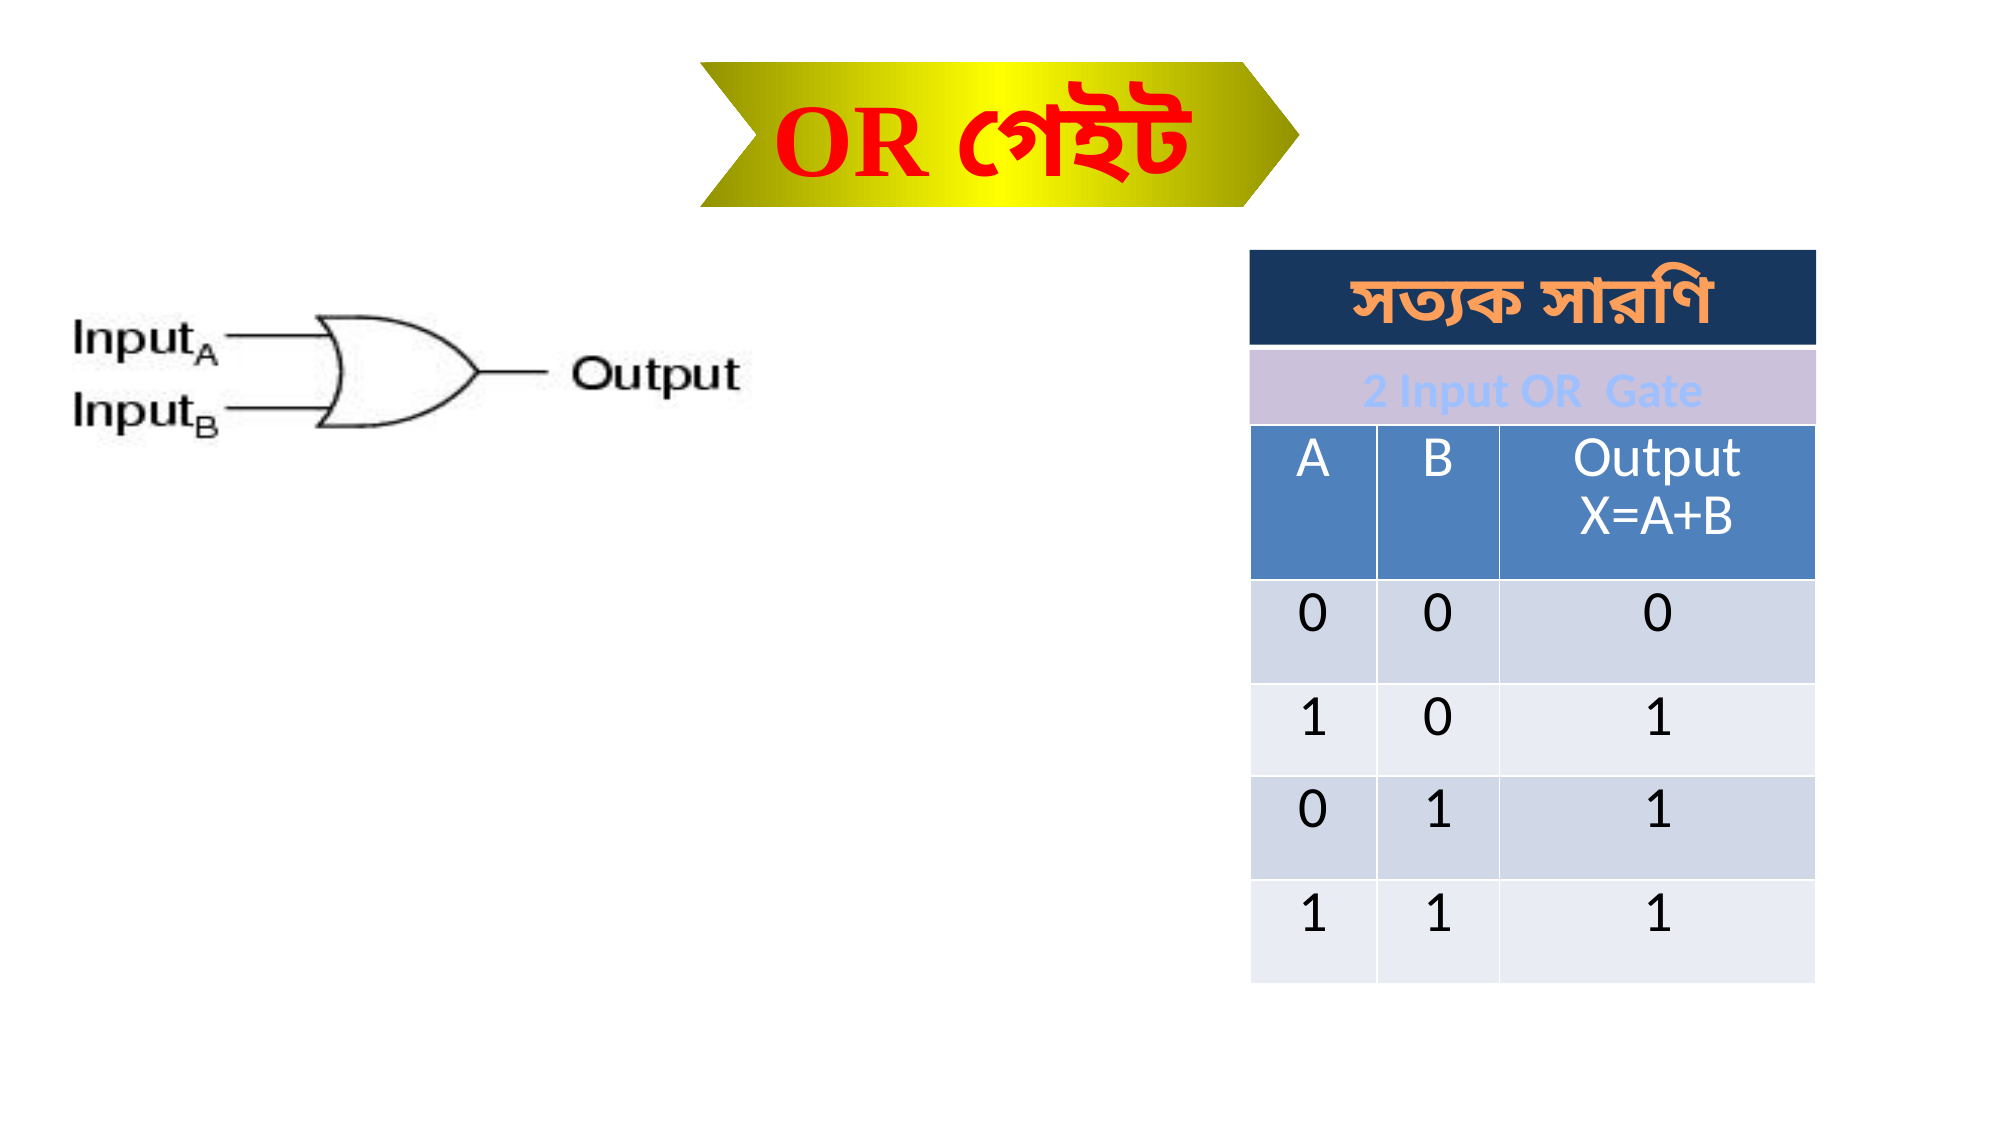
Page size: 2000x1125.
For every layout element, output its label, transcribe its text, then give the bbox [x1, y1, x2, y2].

table_cell 0 [1378, 581, 1499, 683]
table_cell 1 [1251, 685, 1376, 775]
table_cell 1 [1500, 777, 1815, 879]
text_box OR গেইট [699, 62, 1300, 208]
table_cell 1 [1500, 881, 1815, 983]
picture [49, 262, 763, 476]
text_box সত্যক সারণি [1249, 249, 1817, 345]
table_cell 1 [1378, 777, 1499, 879]
table_header B [1378, 426, 1499, 579]
table_cell 0 [1251, 581, 1376, 683]
table_cell 1 [1500, 685, 1815, 775]
text_box 2 Input OR Gate [1249, 349, 1817, 424]
table_cell 0 [1251, 777, 1376, 879]
table_cell 1 [1251, 881, 1376, 983]
table_cell 0 [1500, 581, 1815, 683]
table_header A [1251, 426, 1376, 579]
table_cell 0 [1378, 685, 1499, 775]
table_header Output X=A+B [1500, 426, 1815, 579]
table_cell 1 [1378, 881, 1499, 983]
